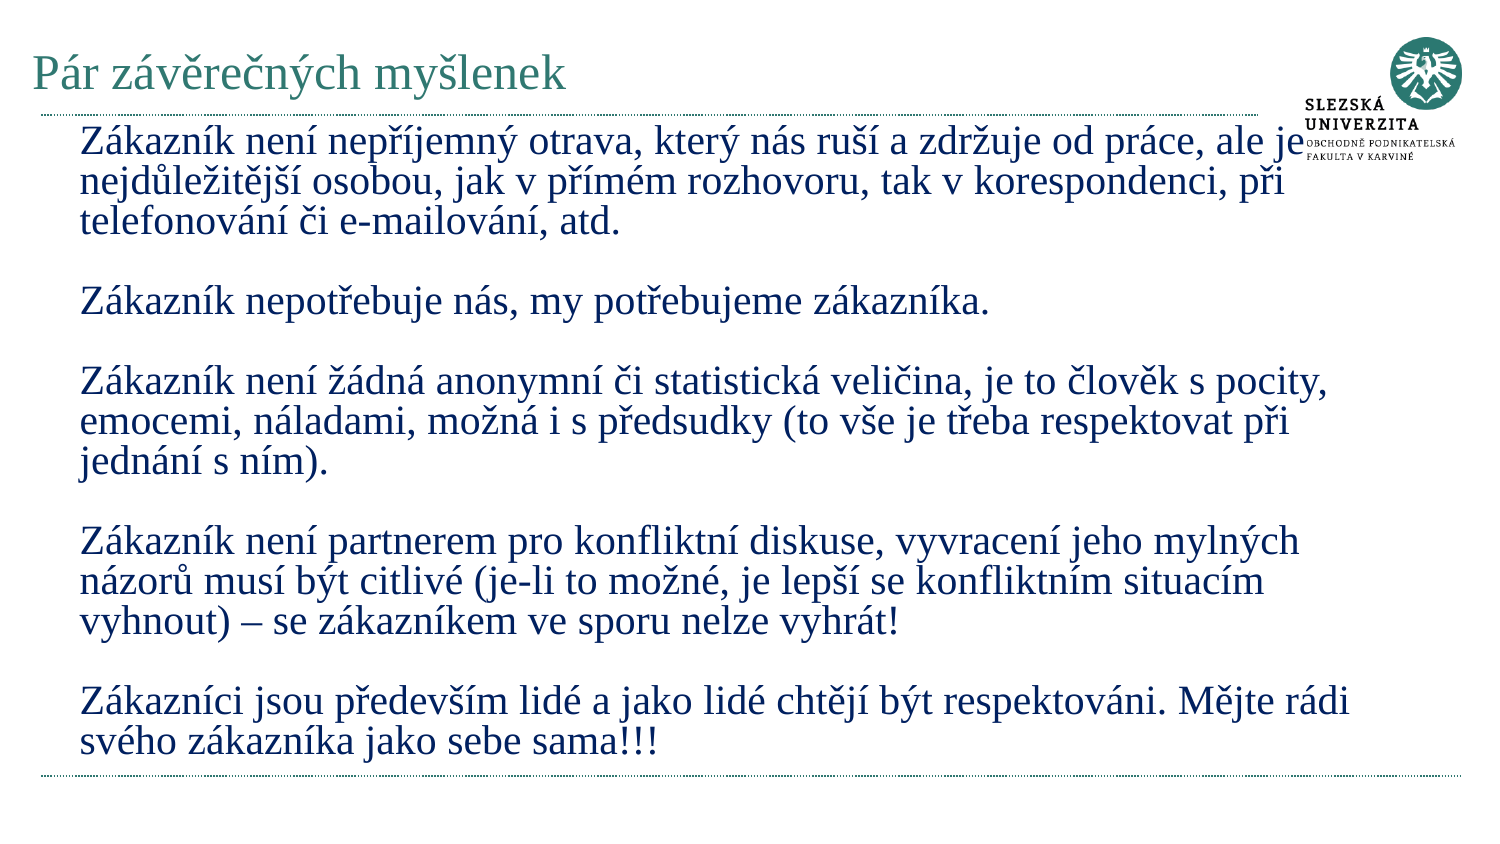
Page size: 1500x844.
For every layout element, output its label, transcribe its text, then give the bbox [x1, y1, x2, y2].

picture [1353, 37, 1462, 160]
title Pár závěrečných myšlenek [17, 32, 1353, 116]
list Zákazník není nepříjemný otrava, který nás ruší a zdržuje od práce, ale je nejdůležitější osobou, jak v přímém rozhovoru, tak v korespondenci, při telefonování či e-mailování, atd. Zákazník nepotřebuje nás, my potřebujeme zákazníka. Zákazník není žádná anonymní či statistická veličina, je to člověk s pocity, emocemi, náladami, možná i s předsudky (to vše je třeba respektovat při jednání s ním). Zákazník není partnerem pro konfliktní diskuse, vyvracení jeho mylných názorů musí být citlivé (je-li to možné, je lepší se konfliktním situacím vyhnout) – se zákazníkem ve sporu nelze vyhrát! Zákazníci jsou především lidé a jako lidé chtějí být respektováni. Mějte rádi svého zákazníka jako sebe sama!!! [64, 115, 1424, 612]
